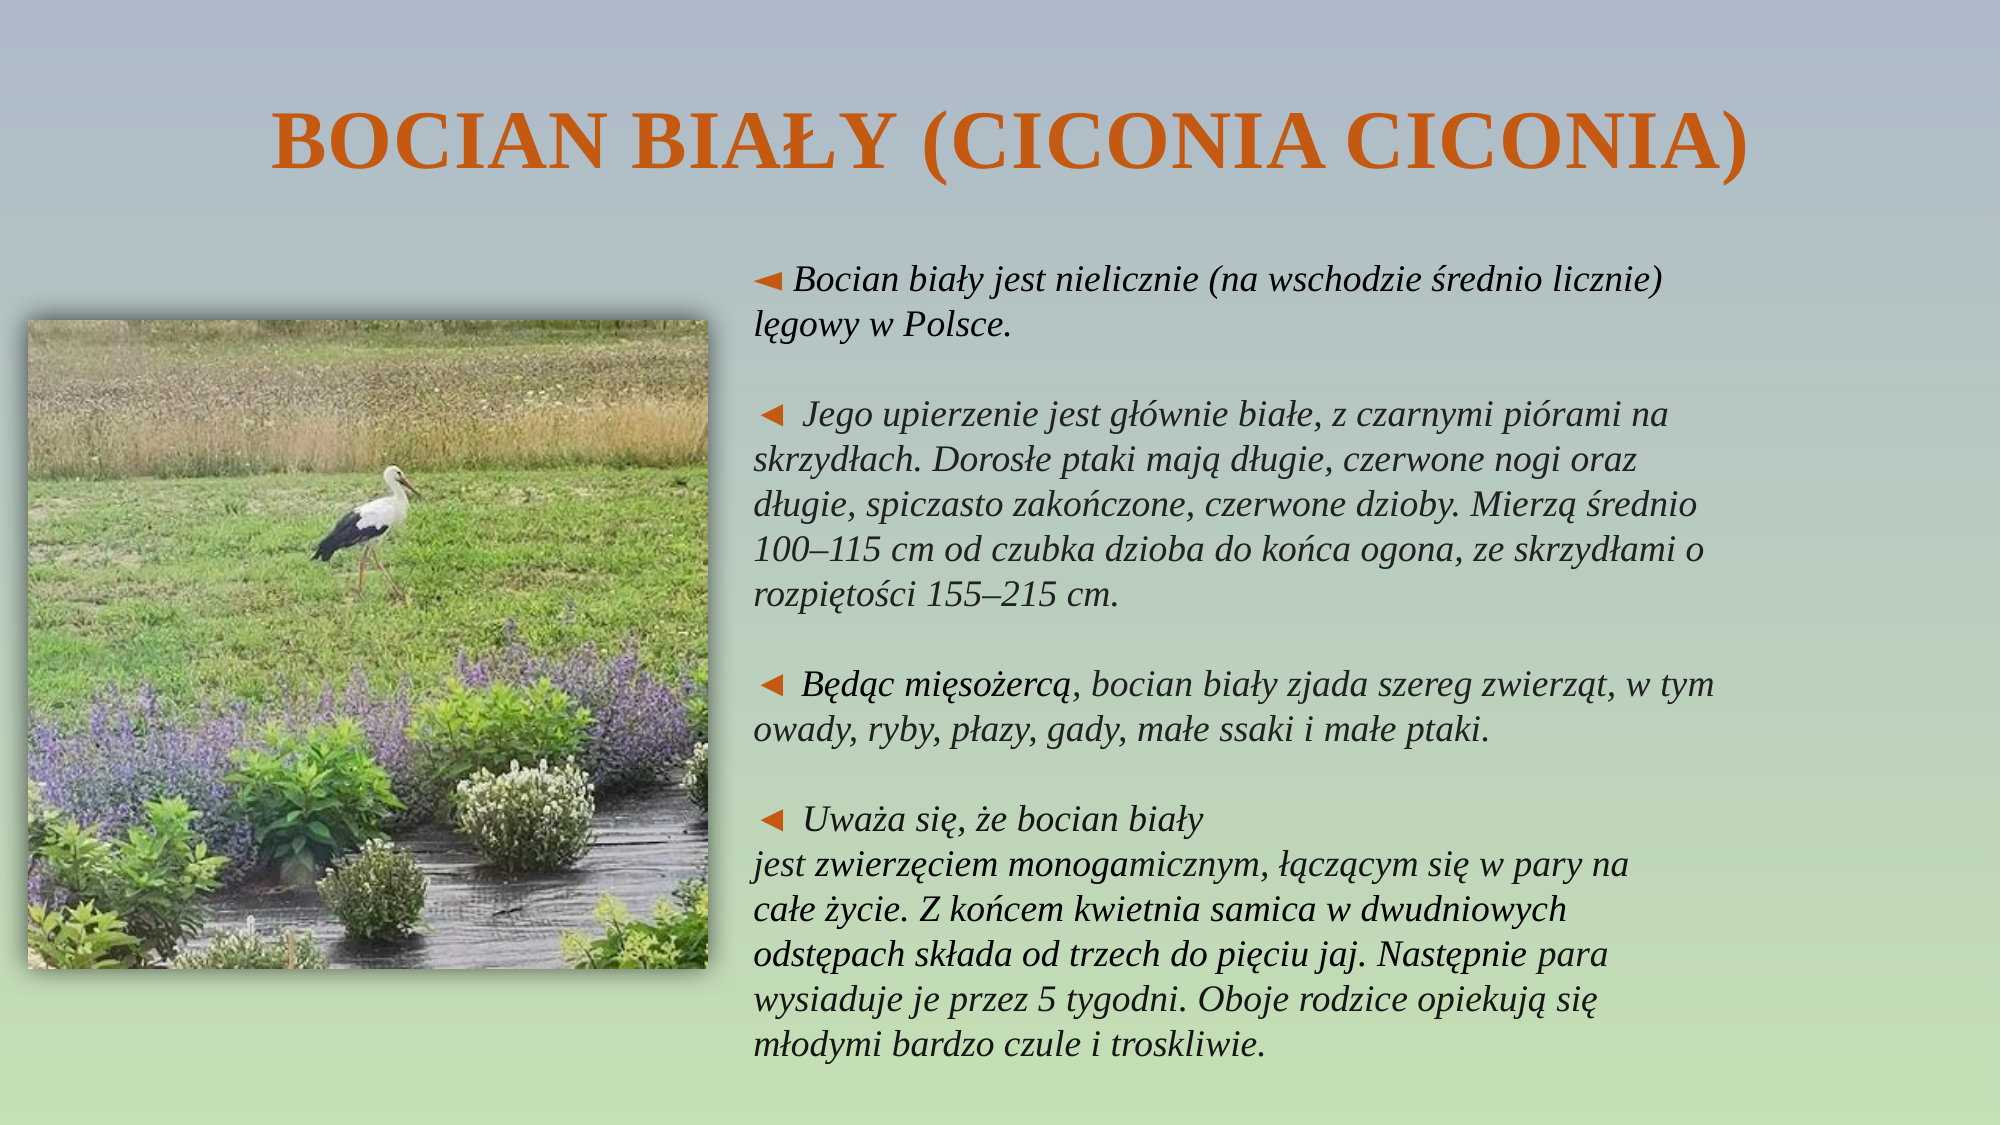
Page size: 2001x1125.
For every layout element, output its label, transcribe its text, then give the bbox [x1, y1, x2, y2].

text_box BOCIAN BIAŁY (CICONIA CICONIA) [256, 70, 2000, 193]
picture [28, 320, 708, 969]
text_box ◄ Bocian biały jest nielicznie (na wschodzie średnio licznie) lęgowy w Polsce. ◄ Jego upierzenie jest głównie białe, z czarnymi piórami na skrzydłach. Dorosłe ptaki mają długie, czerwone nogi oraz długie, spiczasto zakończone, czerwone dzioby. Mierzą średnio 100–115 cm od czubka dzioba do końca ogona, ze skrzydłami o rozpiętości 155–215 cm. ◄ Będąc mięsożercą, bocian biały zjada szereg zwierząt, w tym owady, ryby, płazy, gady, małe ssaki i małe ptaki. ◄ Uważa się, że bocian biały jest zwierzęciem monogamicznym, łączącym się w pary na całe życie. Z końcem kwietnia samica w dwudniowych odstępach składa od trzech do pięciu jaj. Następnie para wysiaduje je przez 5 tygodni. Oboje rodzice opiekują się młodymi bardzo czule i troskliwie. [738, 246, 1740, 1117]
